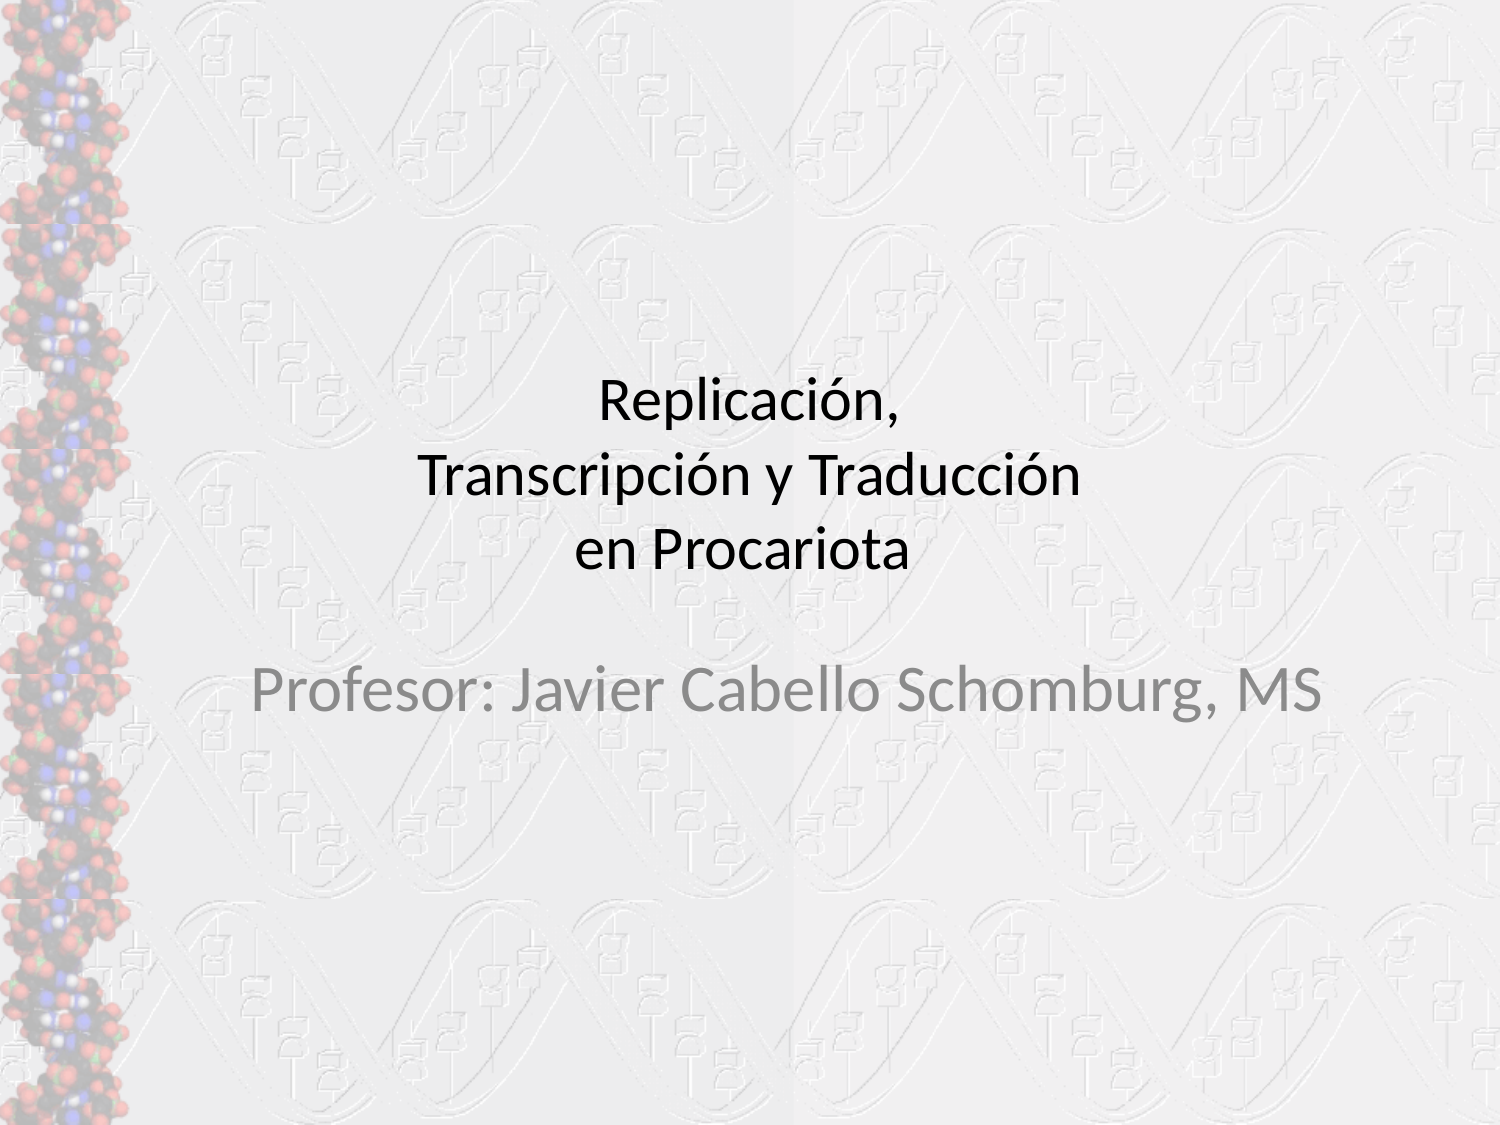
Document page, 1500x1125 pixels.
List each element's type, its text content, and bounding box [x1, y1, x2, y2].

picture [0, 0, 1500, 1125]
title Replicación, Transcripción y Traducción en Procariota [112, 349, 1388, 591]
subtitle Profesor: Javier Cabello Schomburg, MS [225, 637, 1350, 925]
